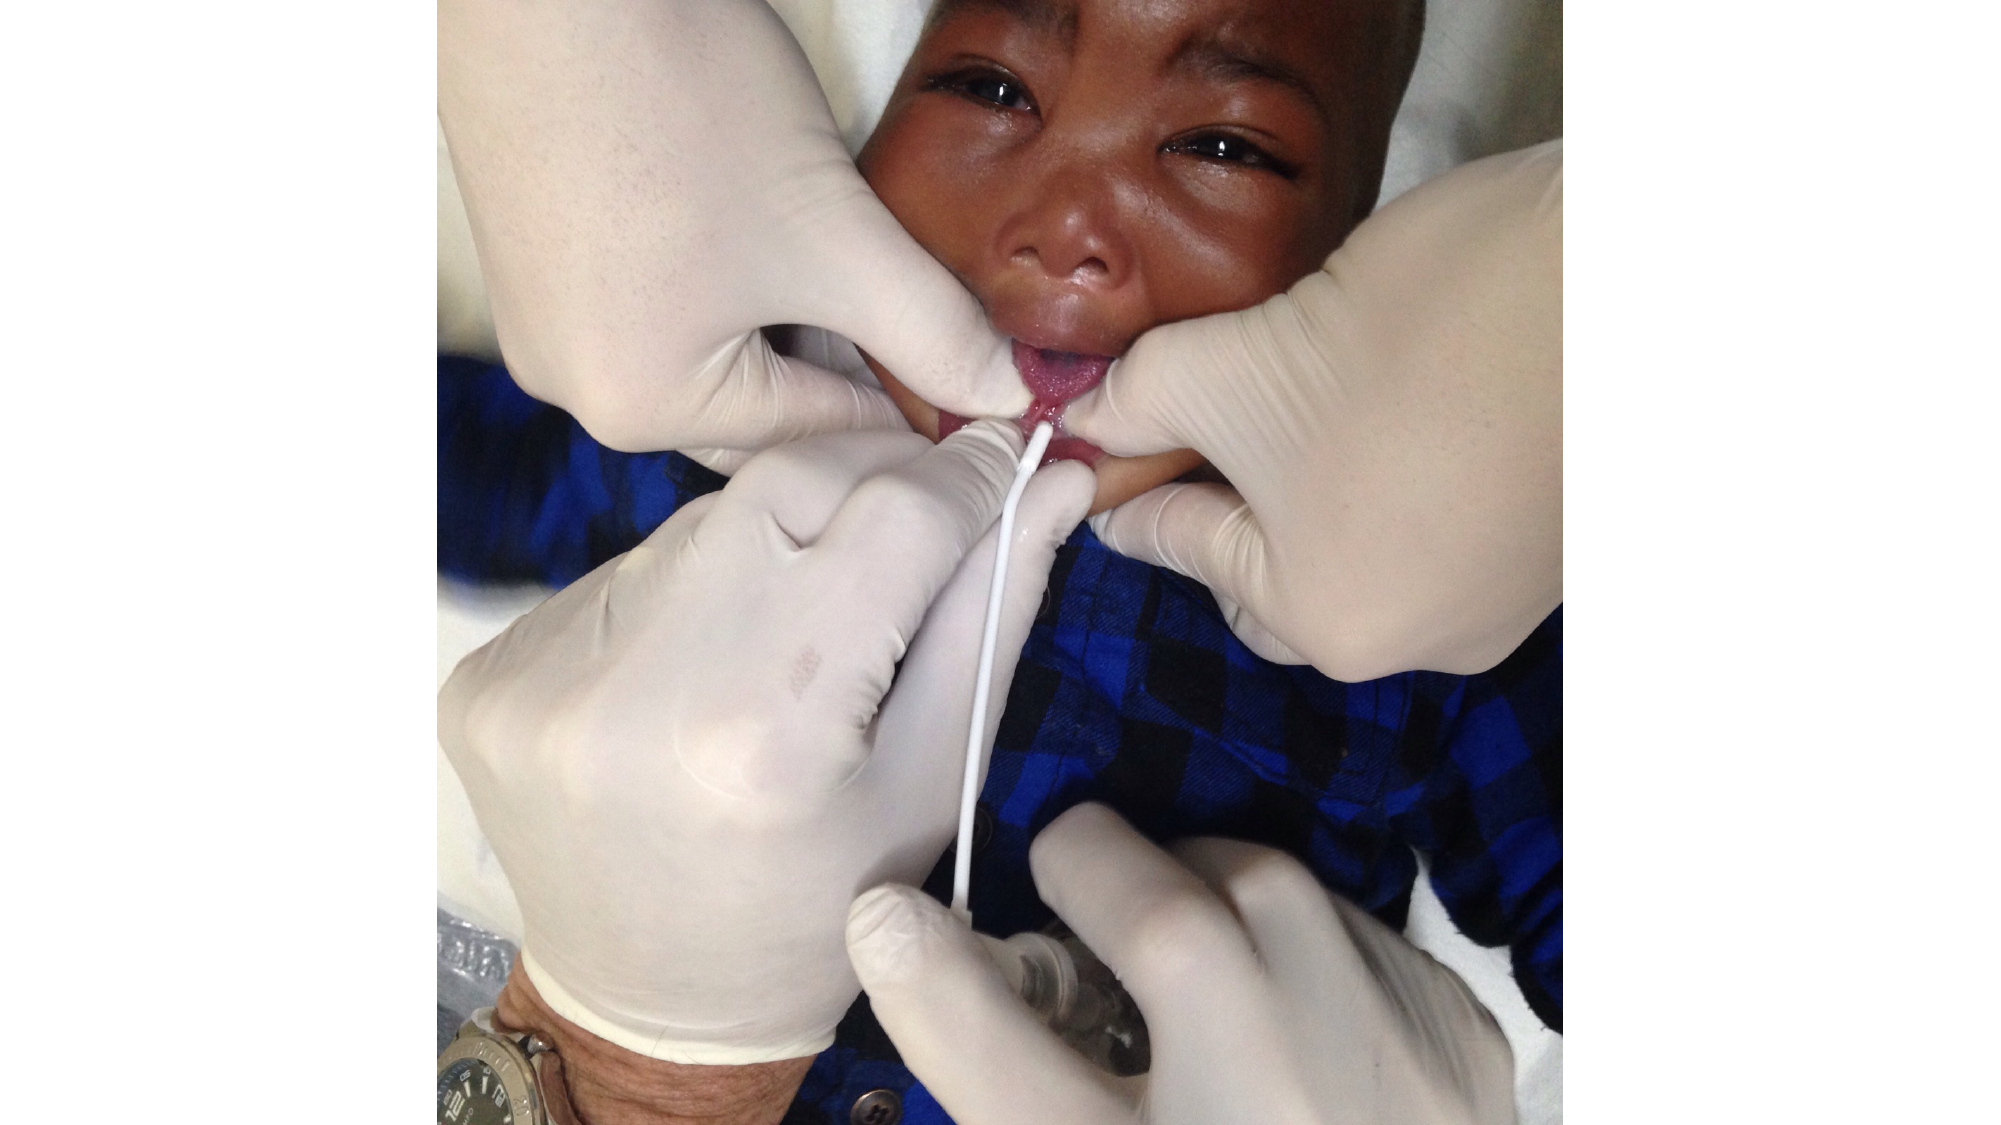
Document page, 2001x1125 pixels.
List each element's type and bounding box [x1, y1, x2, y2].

picture [437, 0, 1563, 1125]
